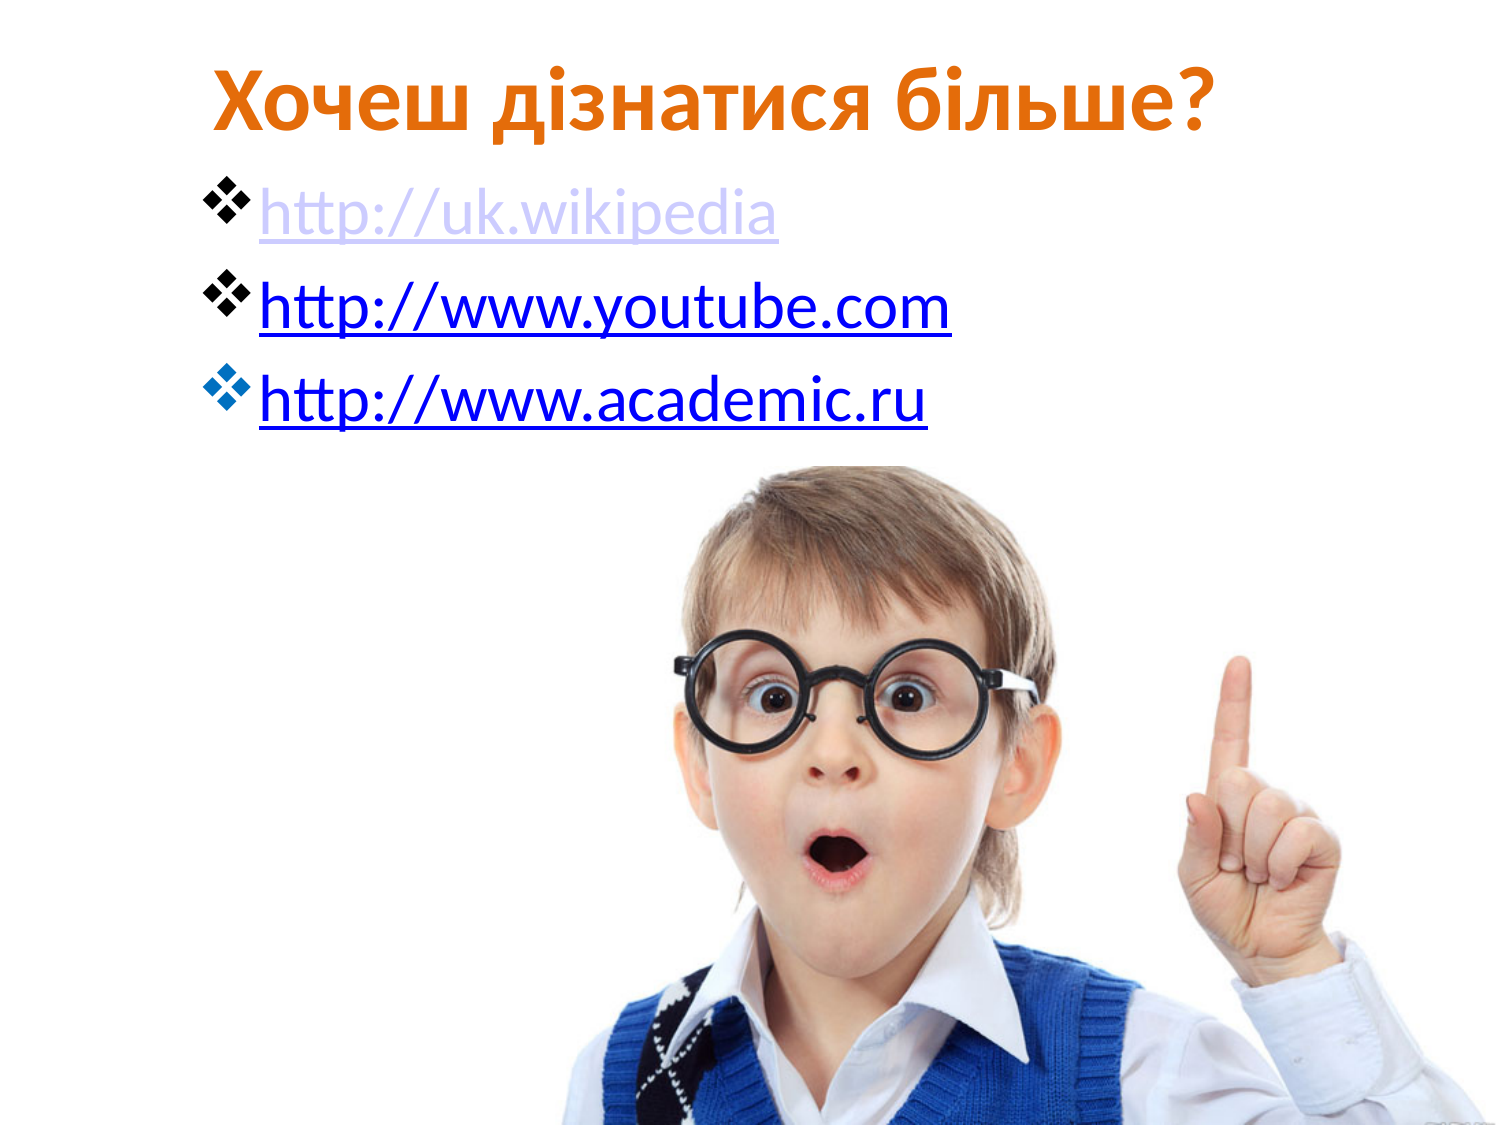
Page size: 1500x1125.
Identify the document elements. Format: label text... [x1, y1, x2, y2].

title Хочеш дізнатися більше? [41, 0, 1392, 188]
picture [479, 466, 1500, 1125]
list http://uk.wikipedia http://www.youtube.com http://www.academic.ru [183, 160, 1500, 561]
